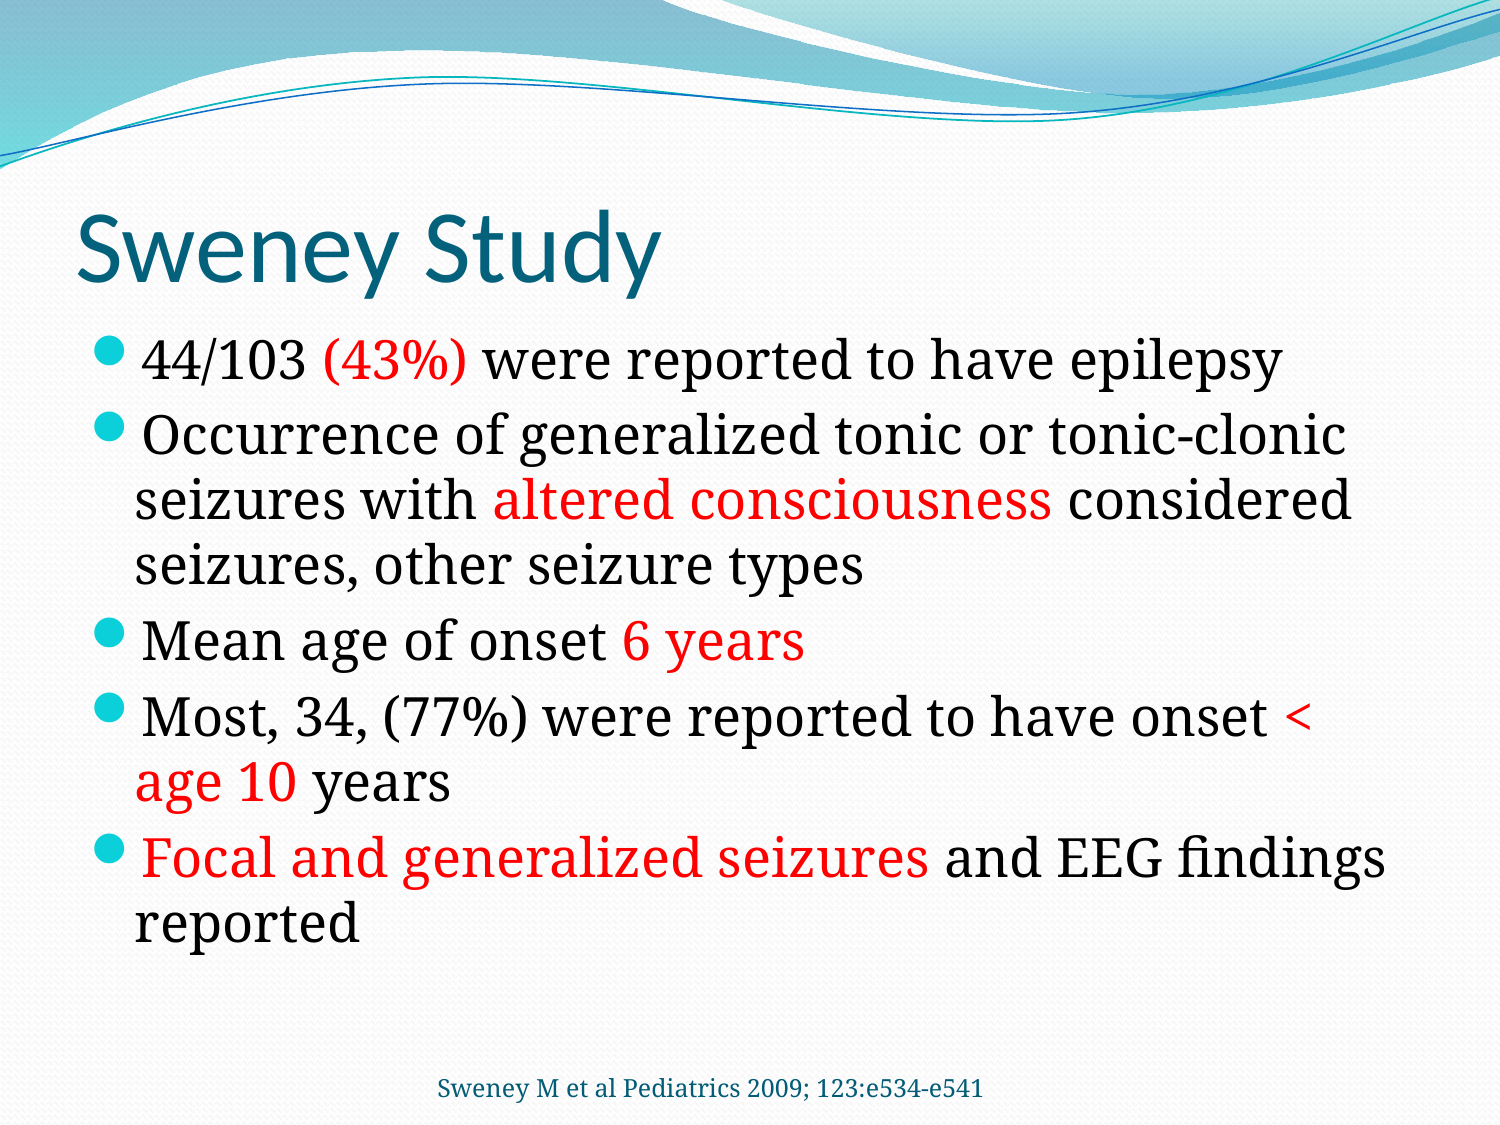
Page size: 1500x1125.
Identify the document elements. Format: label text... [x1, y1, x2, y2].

title Sweney Study [75, 115, 1425, 304]
list 44/103 (43%) were reported to have epilepsy Occurrence of generalized tonic or tonic-clonic seizures with altered consciousness considered seizures, other seizure types Mean age of onset 6 years Most, 34, (77%) were reported to have onset < age 10 years Focal and generalized seizures and EEG findings reported [75, 317, 1425, 1038]
footer Sweney M et al Pediatrics 2009; 123:e534-e541 [437, 1042, 988, 1103]
